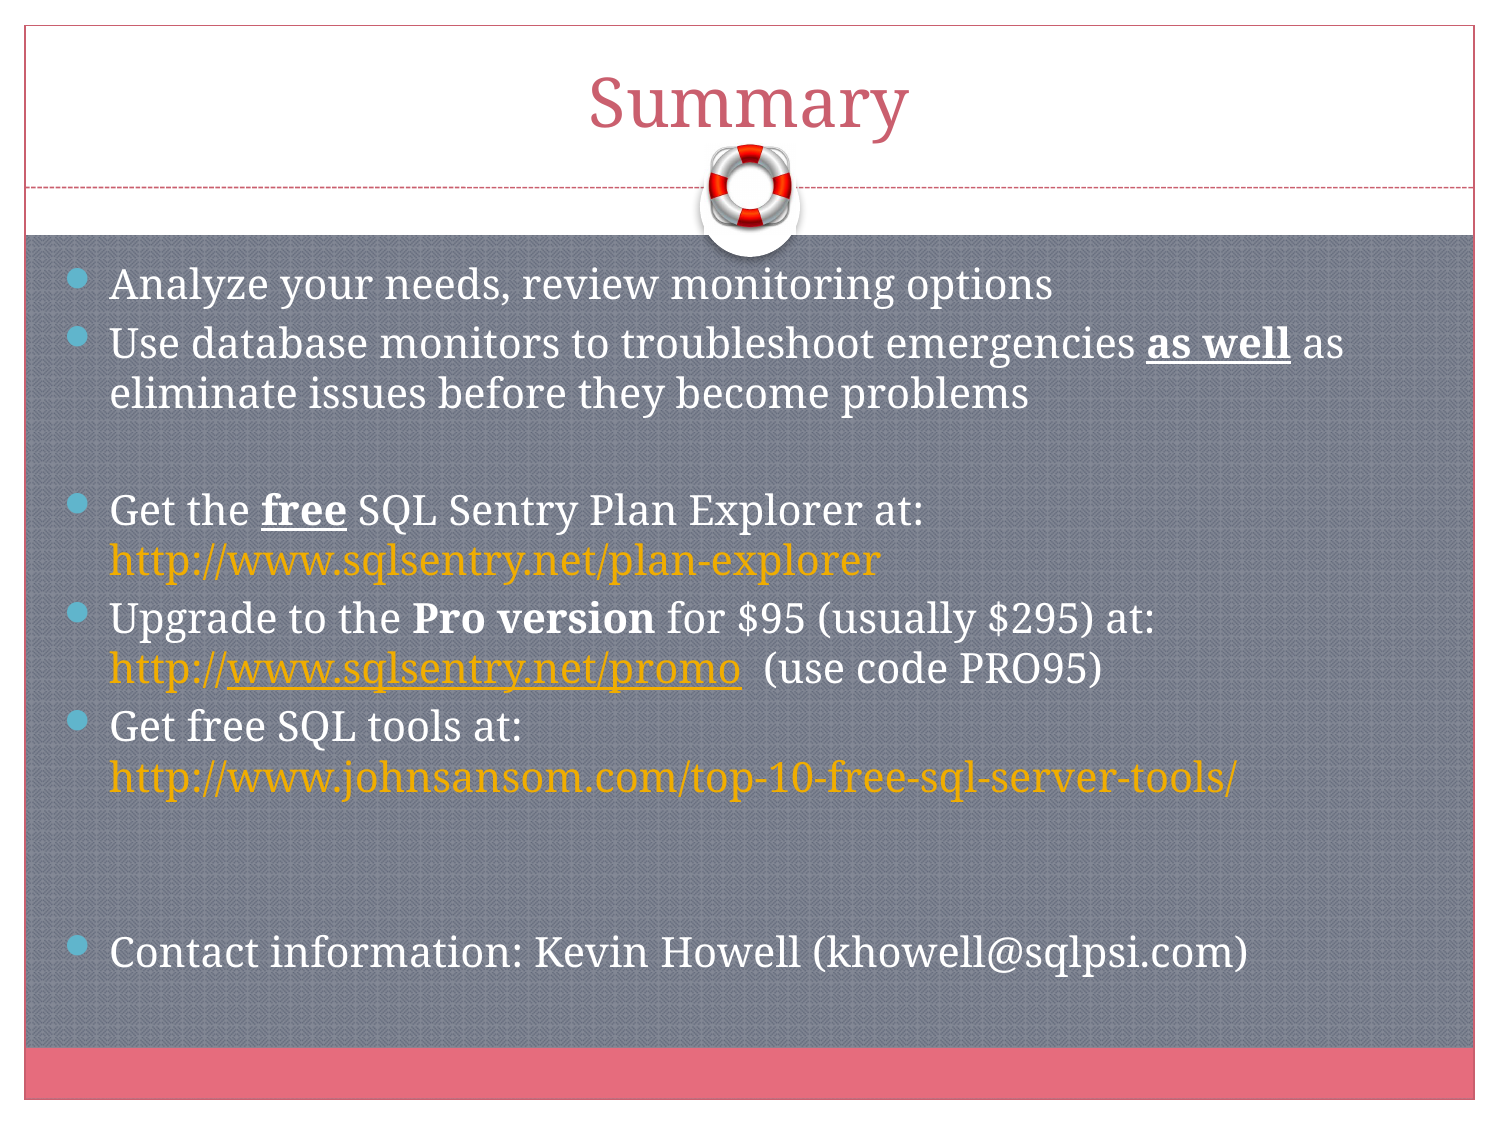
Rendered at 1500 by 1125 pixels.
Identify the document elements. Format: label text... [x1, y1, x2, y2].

picture [704, 162, 796, 235]
title Summary [49, 37, 1450, 162]
list Analyze your needs, review monitoring options Use database monitors to troubleshoot emergencies as well as eliminate issues before they become problems Get the free SQL Sentry Plan Explorer at: http://www.sqlsentry.net/plan-explorer Upgrade to the Pro version for $95 (usually $295) at: http://www.sqlsentry.net/promo (use code PRO95) Get free SQL tools at: http://www.johnsansom.com/top-10-free-sql-server-tools/ Contact information: Kevin Howell (khowell@sqlpsi.com) [49, 250, 1445, 1001]
